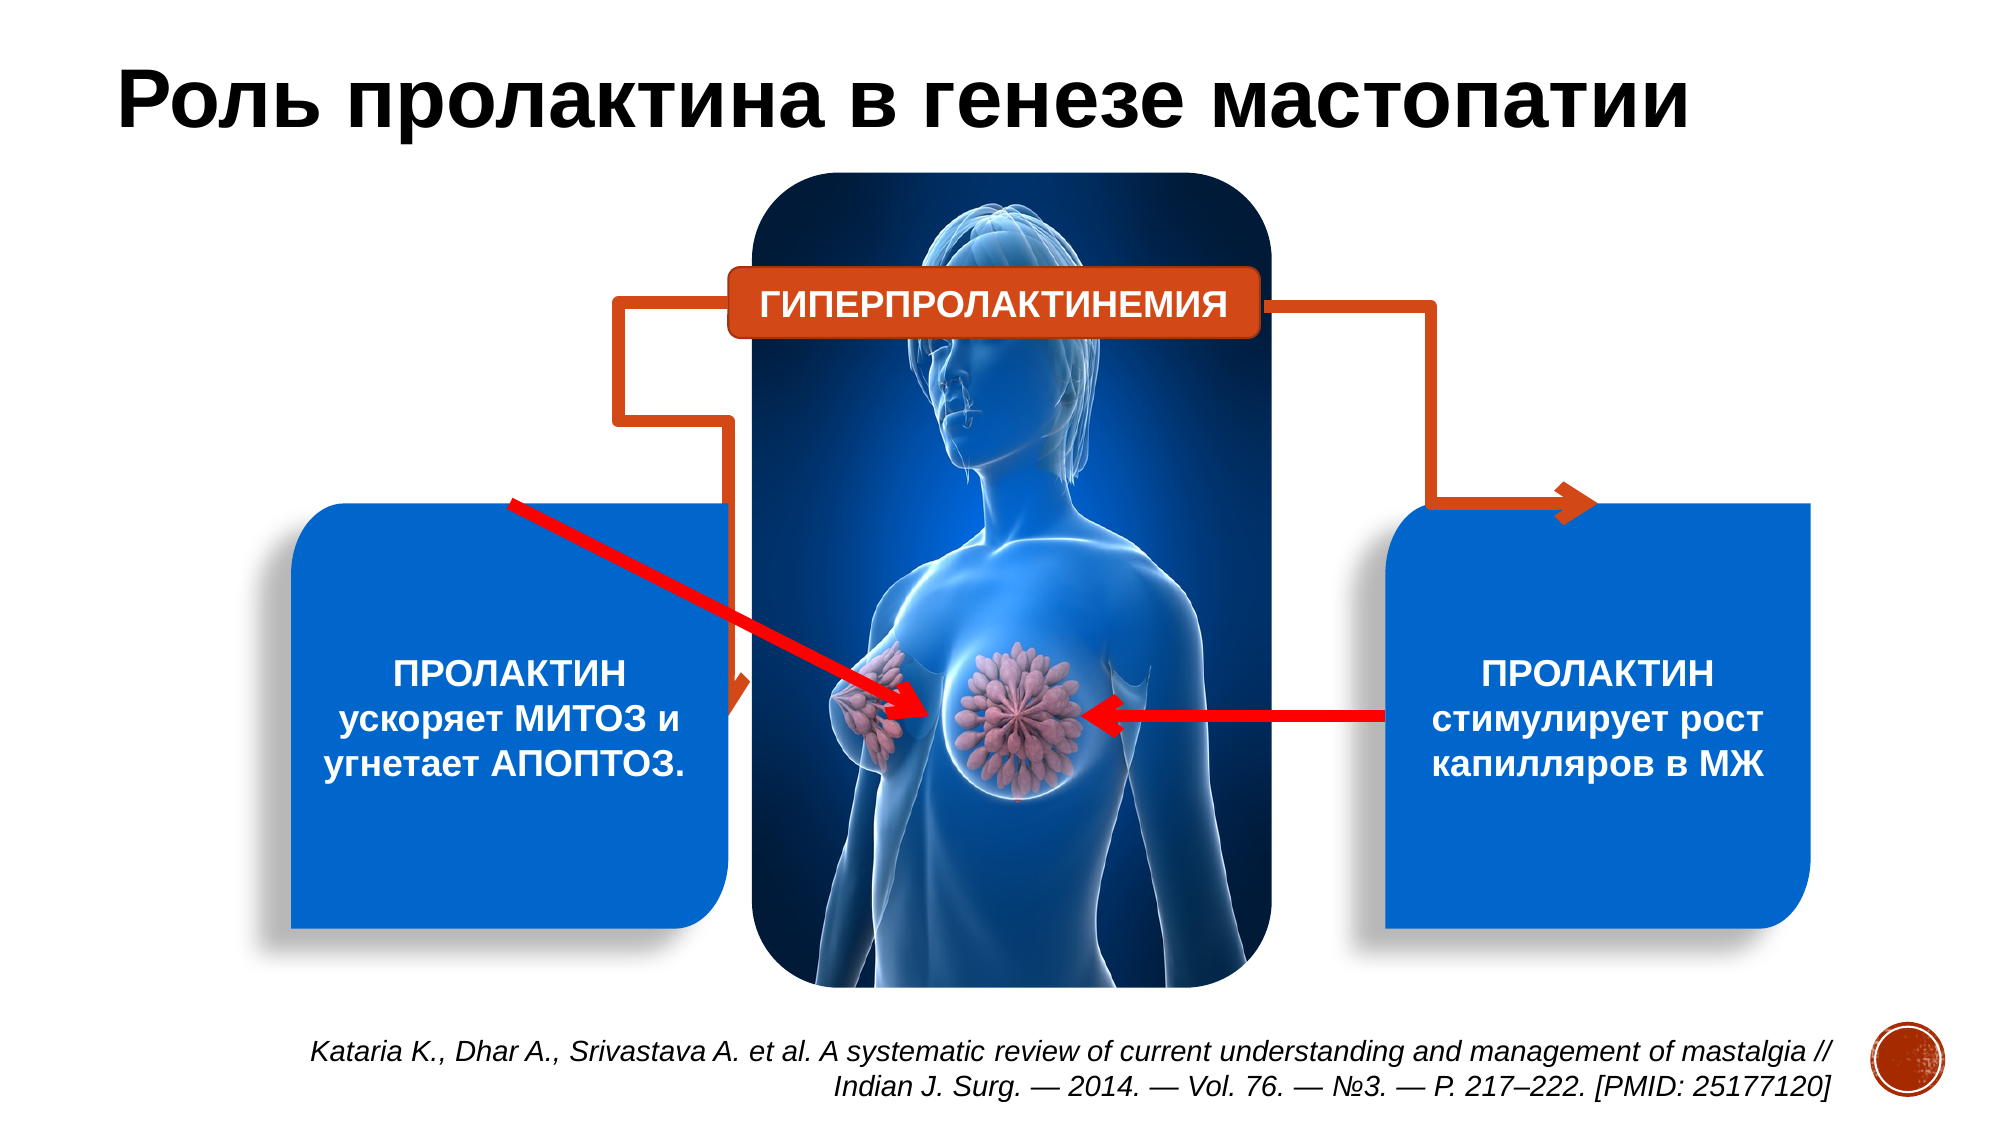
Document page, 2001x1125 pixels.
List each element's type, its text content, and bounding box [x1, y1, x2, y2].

text_box ПРОЛАКТИН стимулирует рост капилляров в МЖ [1385, 503, 1811, 929]
text_box ПРОЛАКТИН ускоряет МИТОЗ и угнетает АПОПТОЗ. [291, 503, 729, 929]
picture [751, 172, 1272, 988]
text_box Kataria K., Dhar A., Srivastava A. et al. A systematic review of current understanding and management of mastalgia // Indian J. Surg. — 2014. — Vol. 76. — №3. — Р. 217–222. [PMID: 25177120] [237, 1024, 1847, 1110]
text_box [1267, 309, 1596, 501]
text_box Роль пролактина в генезе мастопатии [101, 23, 1887, 165]
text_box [512, 304, 726, 501]
text_box ГИПЕРПРОЛАКТИНЕМИЯ [727, 266, 751, 340]
